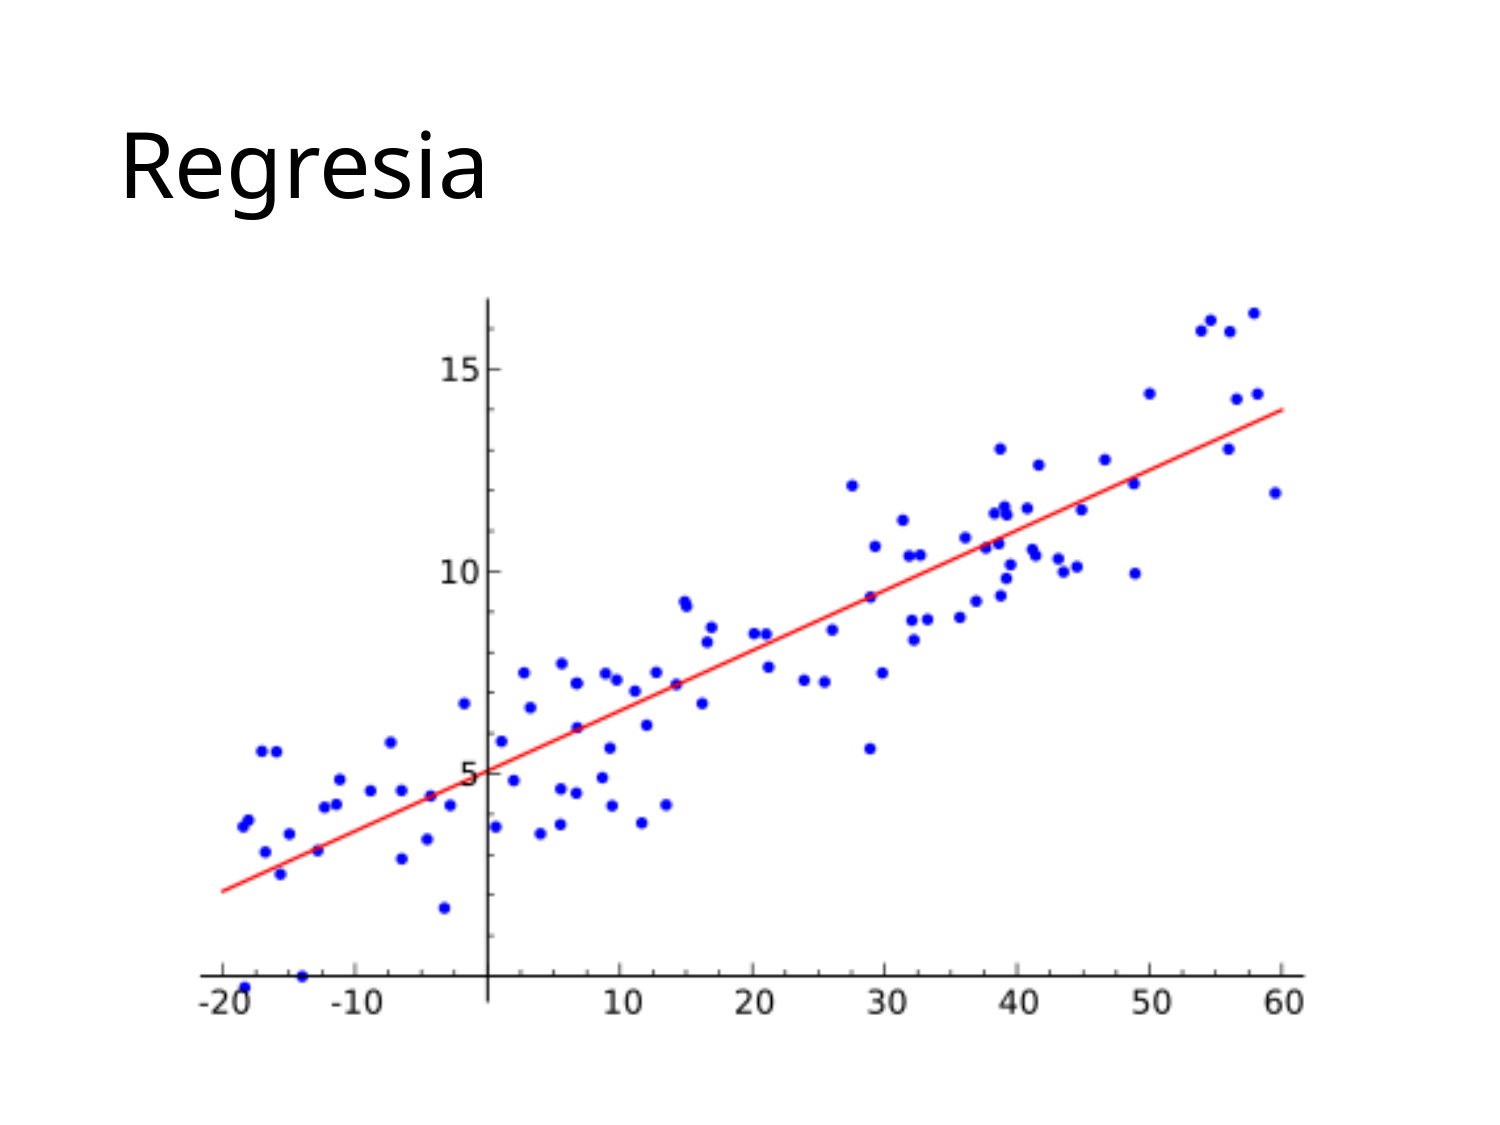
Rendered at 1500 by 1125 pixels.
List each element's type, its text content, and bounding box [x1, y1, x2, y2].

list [175, 277, 1325, 1036]
title Regresia [103, 59, 1397, 278]
